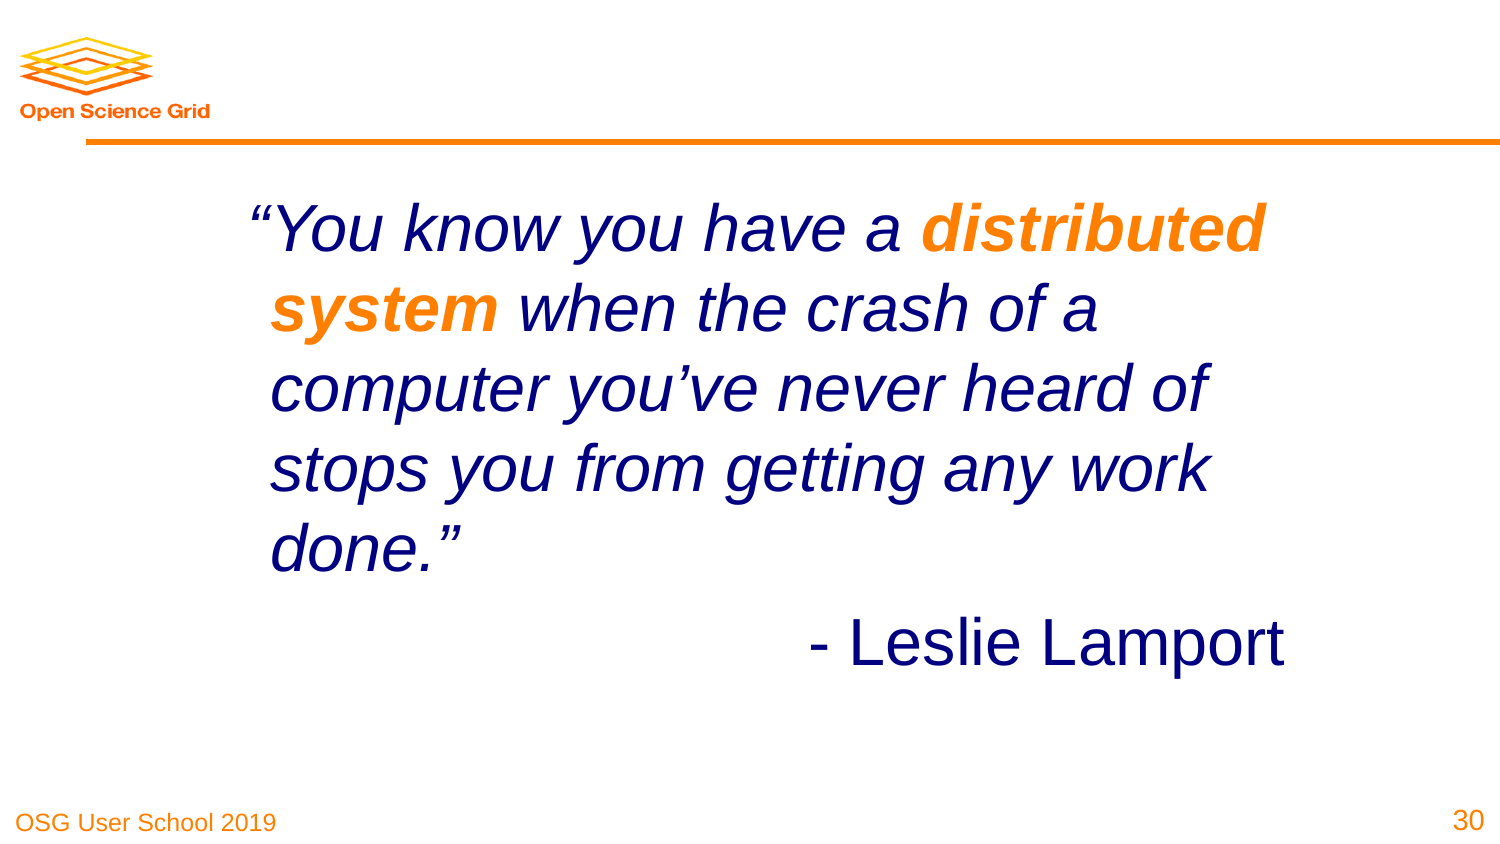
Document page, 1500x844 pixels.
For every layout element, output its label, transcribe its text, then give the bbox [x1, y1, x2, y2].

picture [0, 20, 229, 134]
slide_number ‹#› [1431, 787, 1500, 844]
list “You know you have a distributed system when the crash of a computer you’ve never heard of stops you from getting any work done.” - Leslie Lamport [199, 170, 1301, 305]
